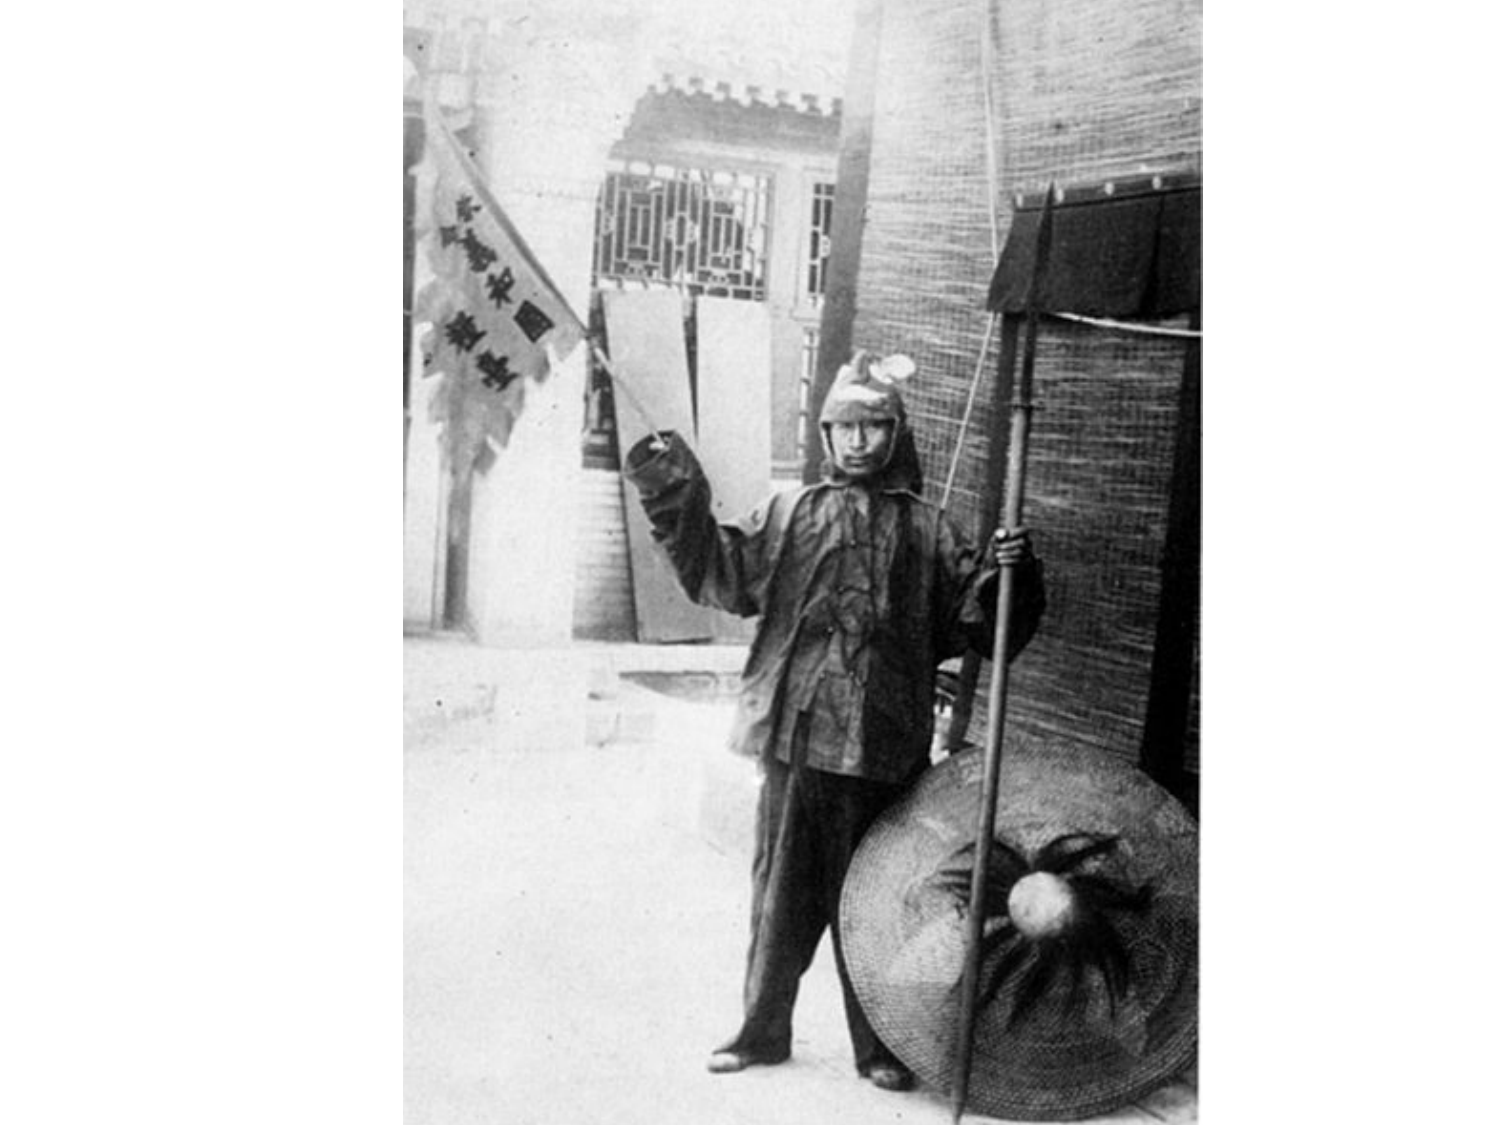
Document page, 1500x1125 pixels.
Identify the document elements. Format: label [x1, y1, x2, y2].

picture [403, 0, 1203, 1125]
